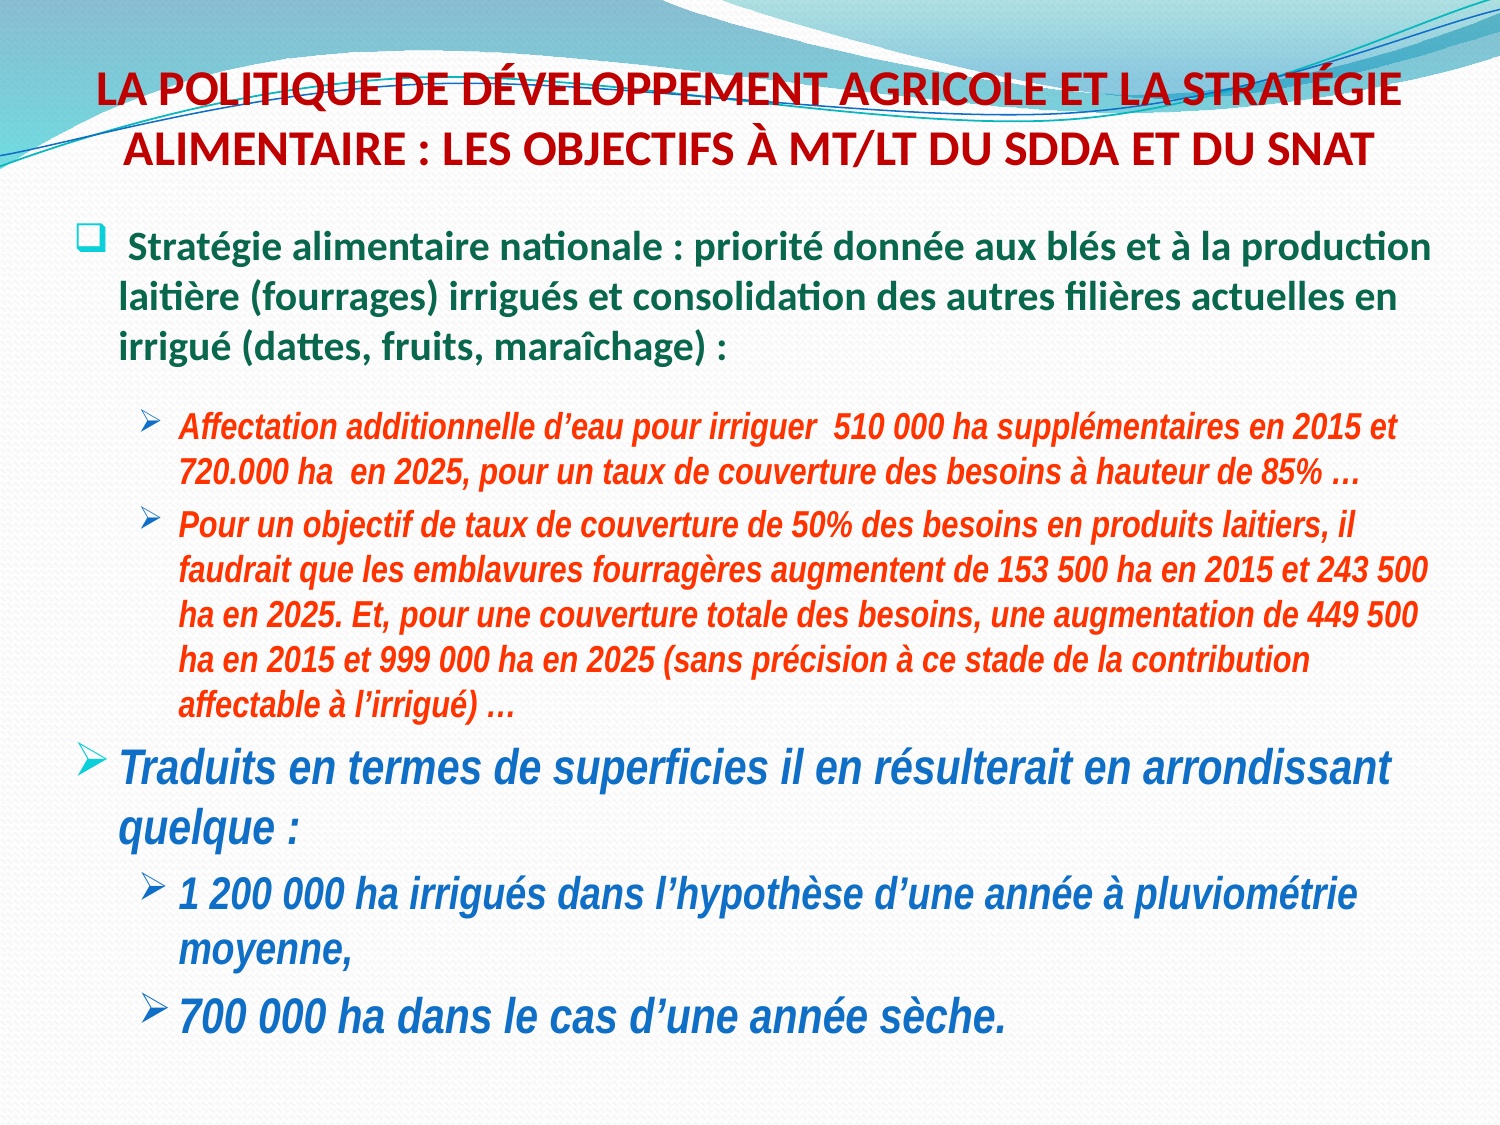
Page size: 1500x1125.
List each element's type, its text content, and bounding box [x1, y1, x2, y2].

list Stratégie alimentaire nationale : priorité donnée aux blés et à la production laitière (fourrages) irrigués et consolidation des autres filières actuelles en irrigué (dattes, fruits, maraîchage) : Affectation additionnelle d’eau pour irriguer 510 000 ha supplémentaires en 2015 et 720.000 ha en 2025, pour un taux de couverture des besoins à hauteur de 85% … Pour un objectif de taux de couverture de 50% des besoins en produits laitiers, il faudrait que les emblavures fourragères augmentent de 153 500 ha en 2015 et 243 500 ha en 2025. Et, pour une couverture totale des besoins, une augmentation de 449 500 ha en 2015 et 999 000 ha en 2025 (sans précision à ce stade de la contribution affectable à l’irrigué) … Traduits en termes de superficies il en résulterait en arrondissant quelque : 1 200 000 ha irrigués dans l’hypothèse d’une année à pluviométrie moyenne, 700 000 ha dans le cas d’une année sèche. [58, 210, 1466, 1091]
title La politique de développement agricole et la stratégie alimentaire : Les objectifs à MT/LT du SDDA et du SNAT [74, 93, 1426, 176]
